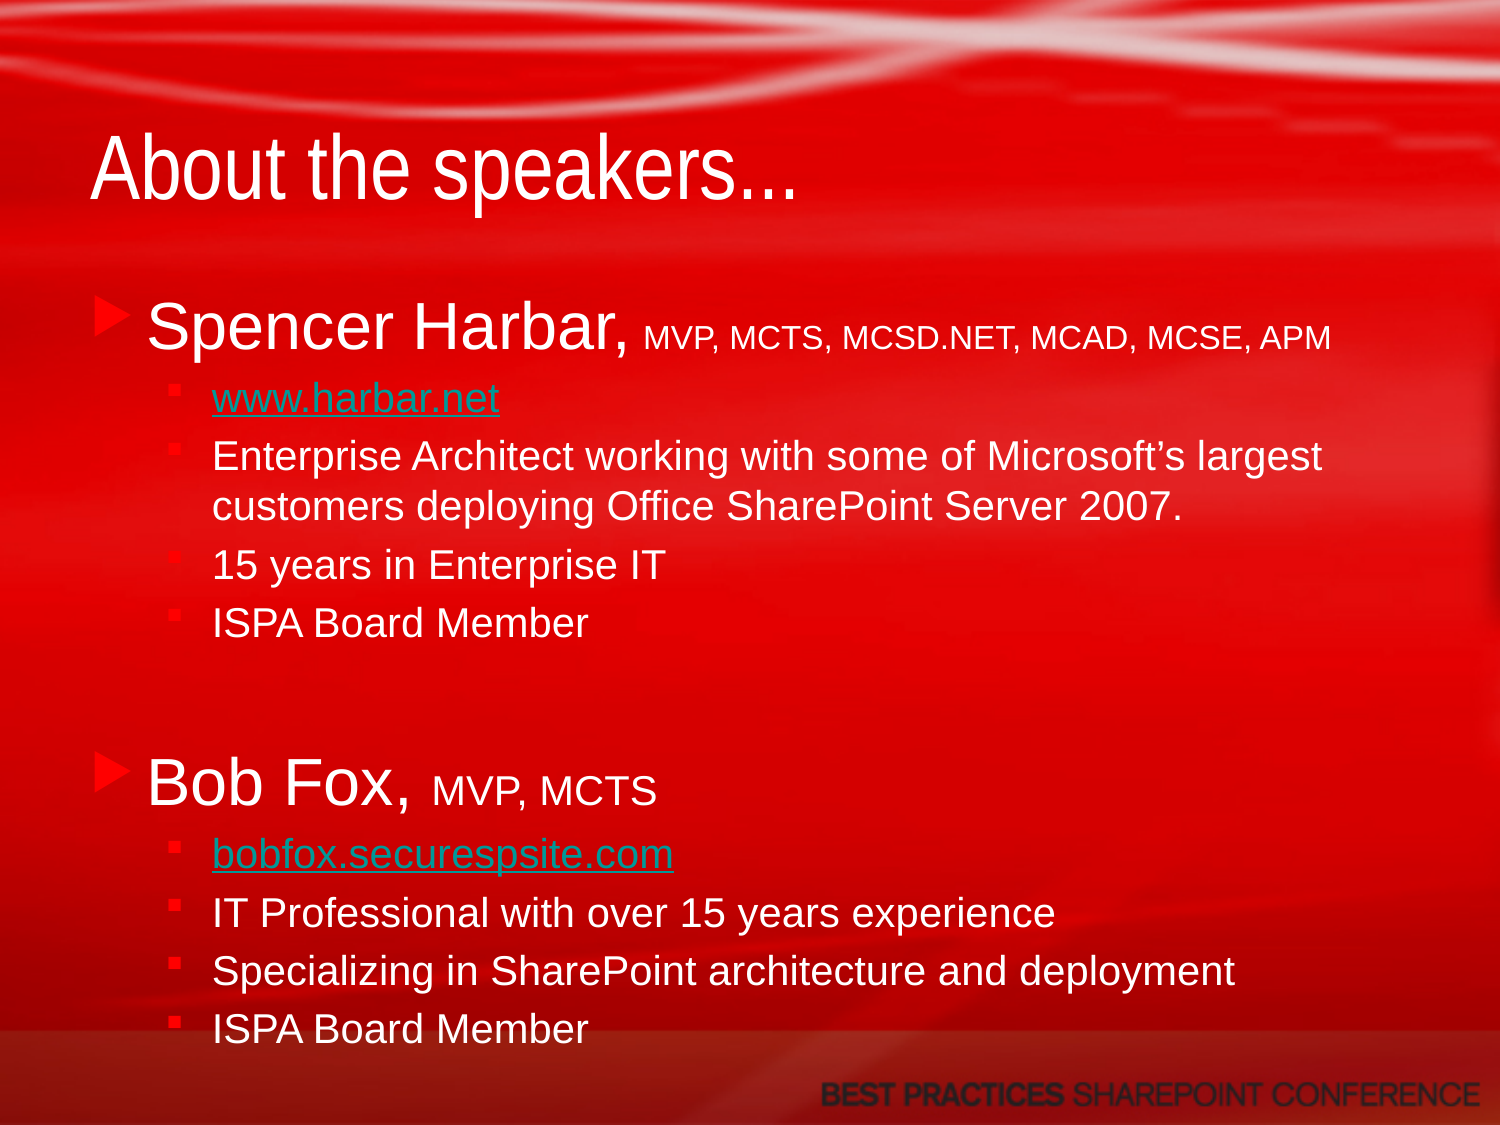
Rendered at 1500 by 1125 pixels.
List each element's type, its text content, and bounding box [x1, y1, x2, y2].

picture [0, 0, 1500, 1125]
list Spencer Harbar, MVP, MCTS, MCSD.NET, MCAD, MCSE, APM www.harbar.net Enterprise Architect working with some of Microsoft’s largest customers deploying Office SharePoint Server 2007. 15 years in Enterprise IT ISPA Board Member Bob Fox, MVP, MCTS bobfox.securespsite.com IT Professional with over 15 years experience Specializing in SharePoint architecture and deployment ISPA Board Member [74, 274, 1401, 1001]
title About the speakers... [74, 99, 1401, 226]
